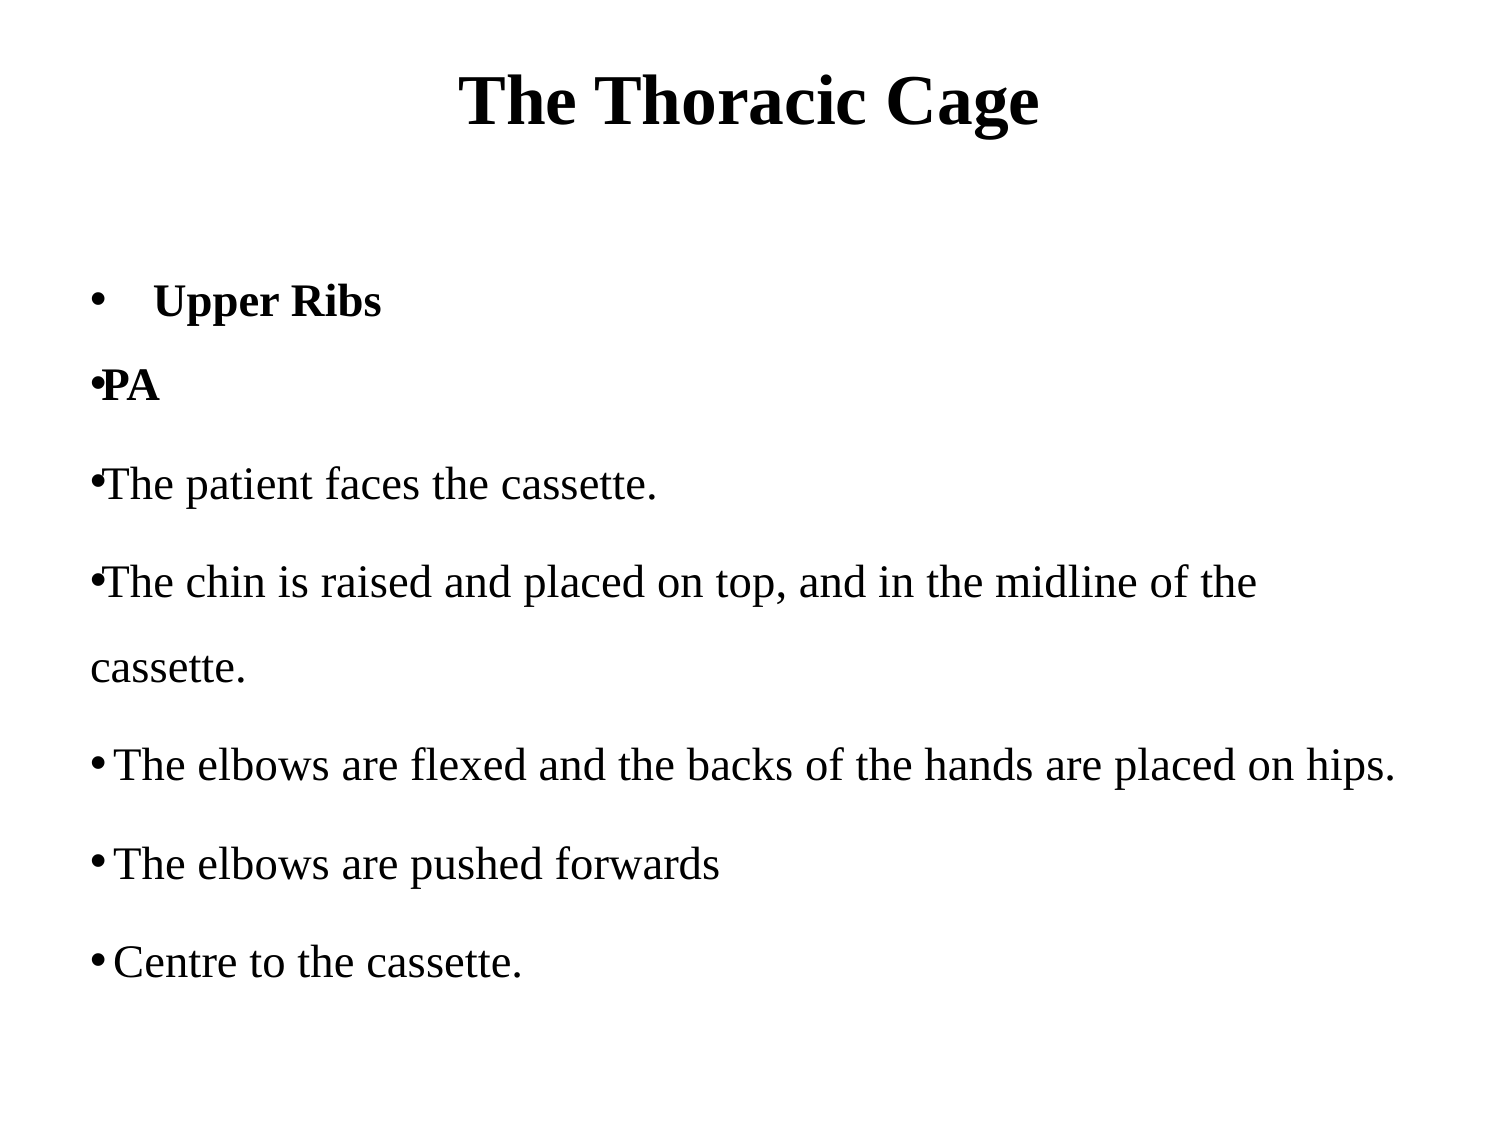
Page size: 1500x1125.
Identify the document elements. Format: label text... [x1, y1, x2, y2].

list Upper Ribs PA The patient faces the cassette. The chin is raised and placed on top, and in the midline of the cassette. The elbows are flexed and the backs of the hands are placed on hips. The elbows are pushed forwards Centre to the cassette. [75, 262, 1425, 1005]
title The Thoracic Cage [75, 45, 1425, 233]
